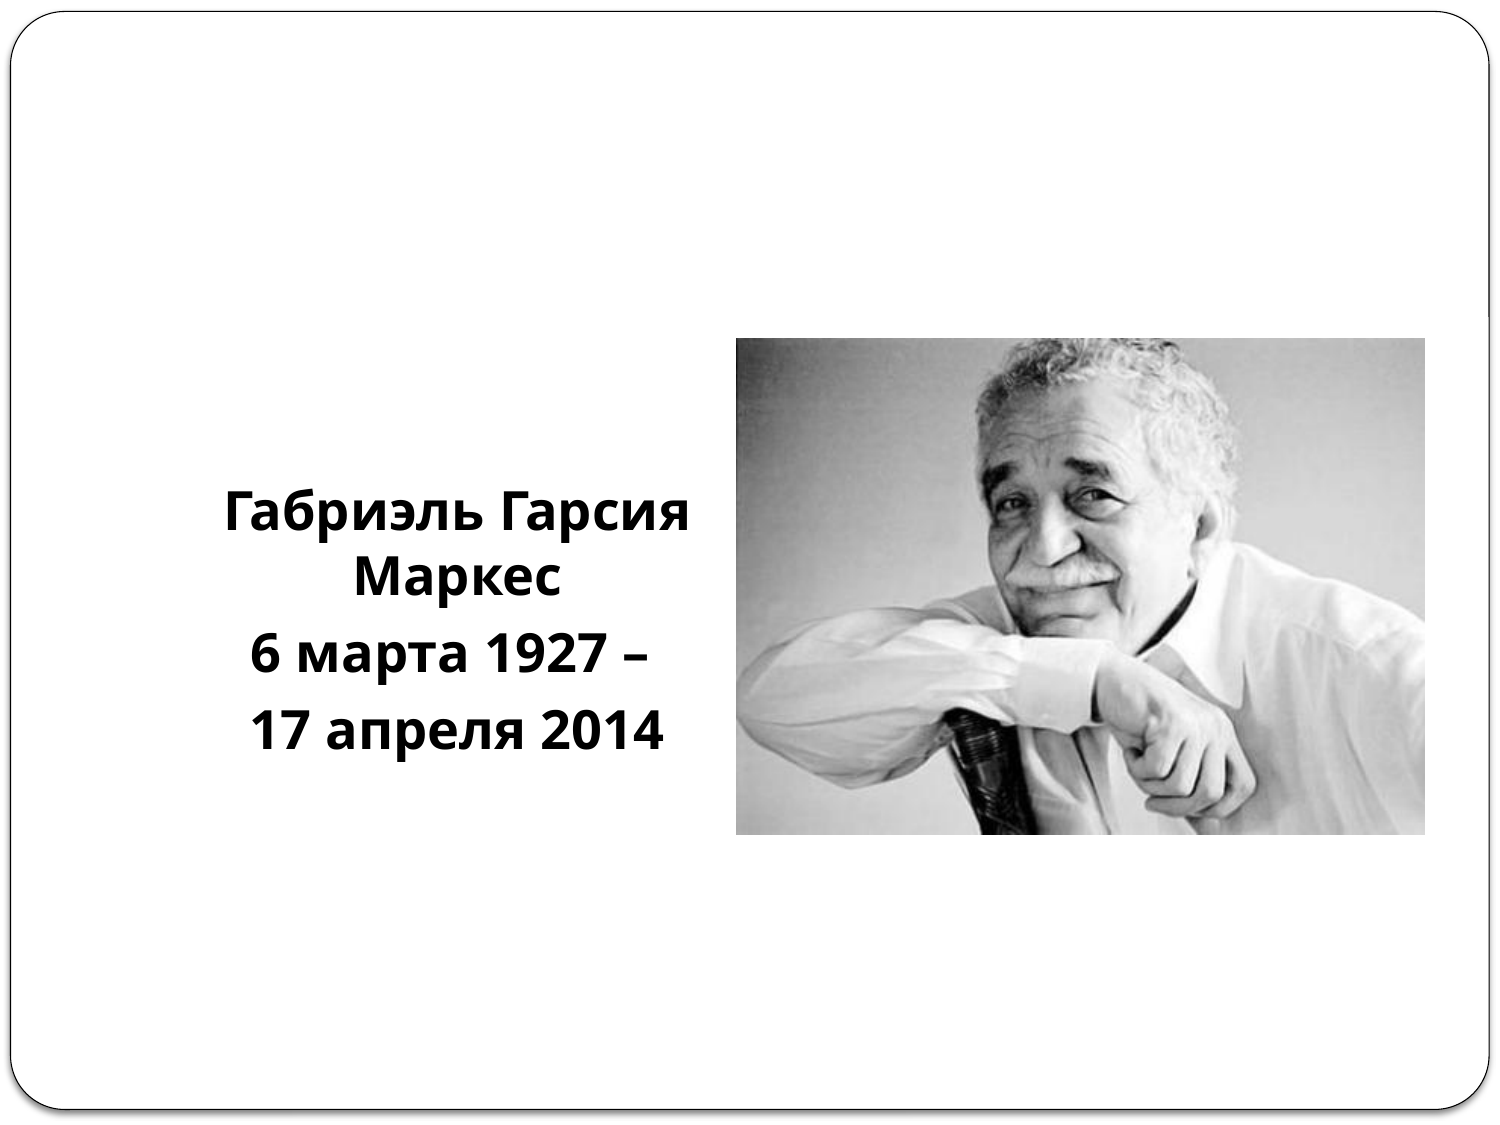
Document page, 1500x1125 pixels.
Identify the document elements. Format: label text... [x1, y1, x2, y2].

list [735, 337, 1425, 835]
list Габриэль Гарсия Маркес 6 марта 1927 – 17 апреля 2014 [150, 237, 765, 988]
